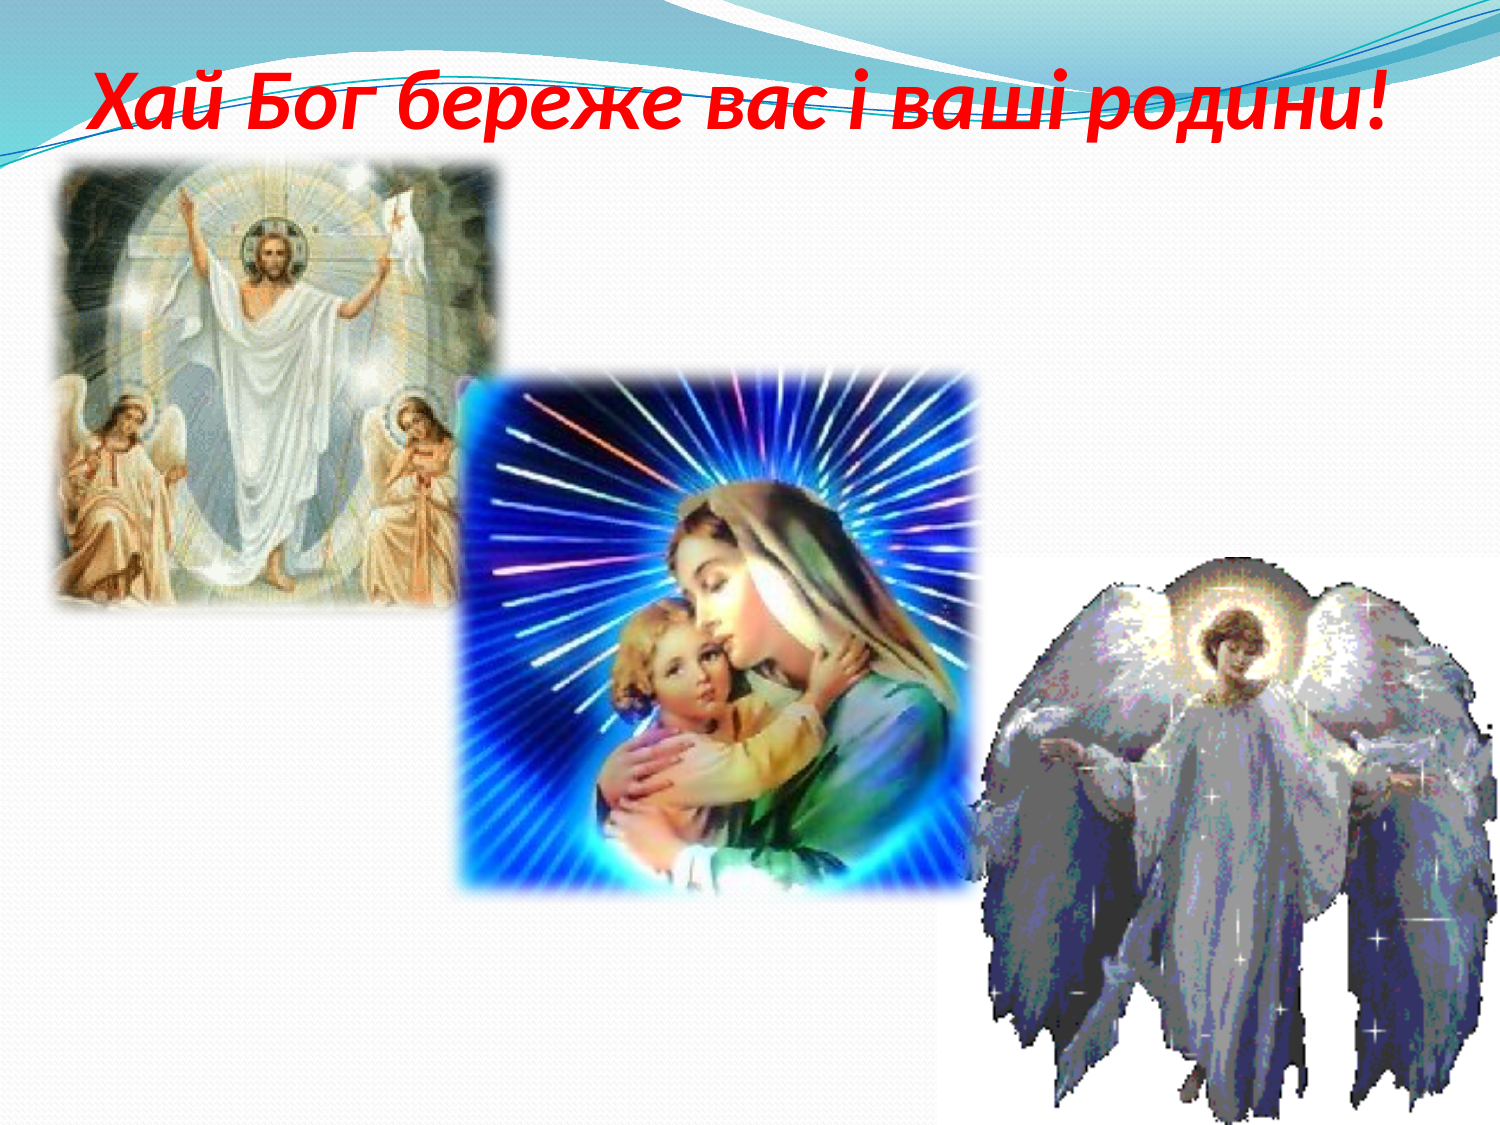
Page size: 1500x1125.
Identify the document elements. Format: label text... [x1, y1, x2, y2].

picture [937, 557, 1500, 1125]
picture [442, 361, 987, 906]
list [41, 148, 514, 622]
title Хай Бог береже вас і ваші родини! [0, 0, 1500, 148]
